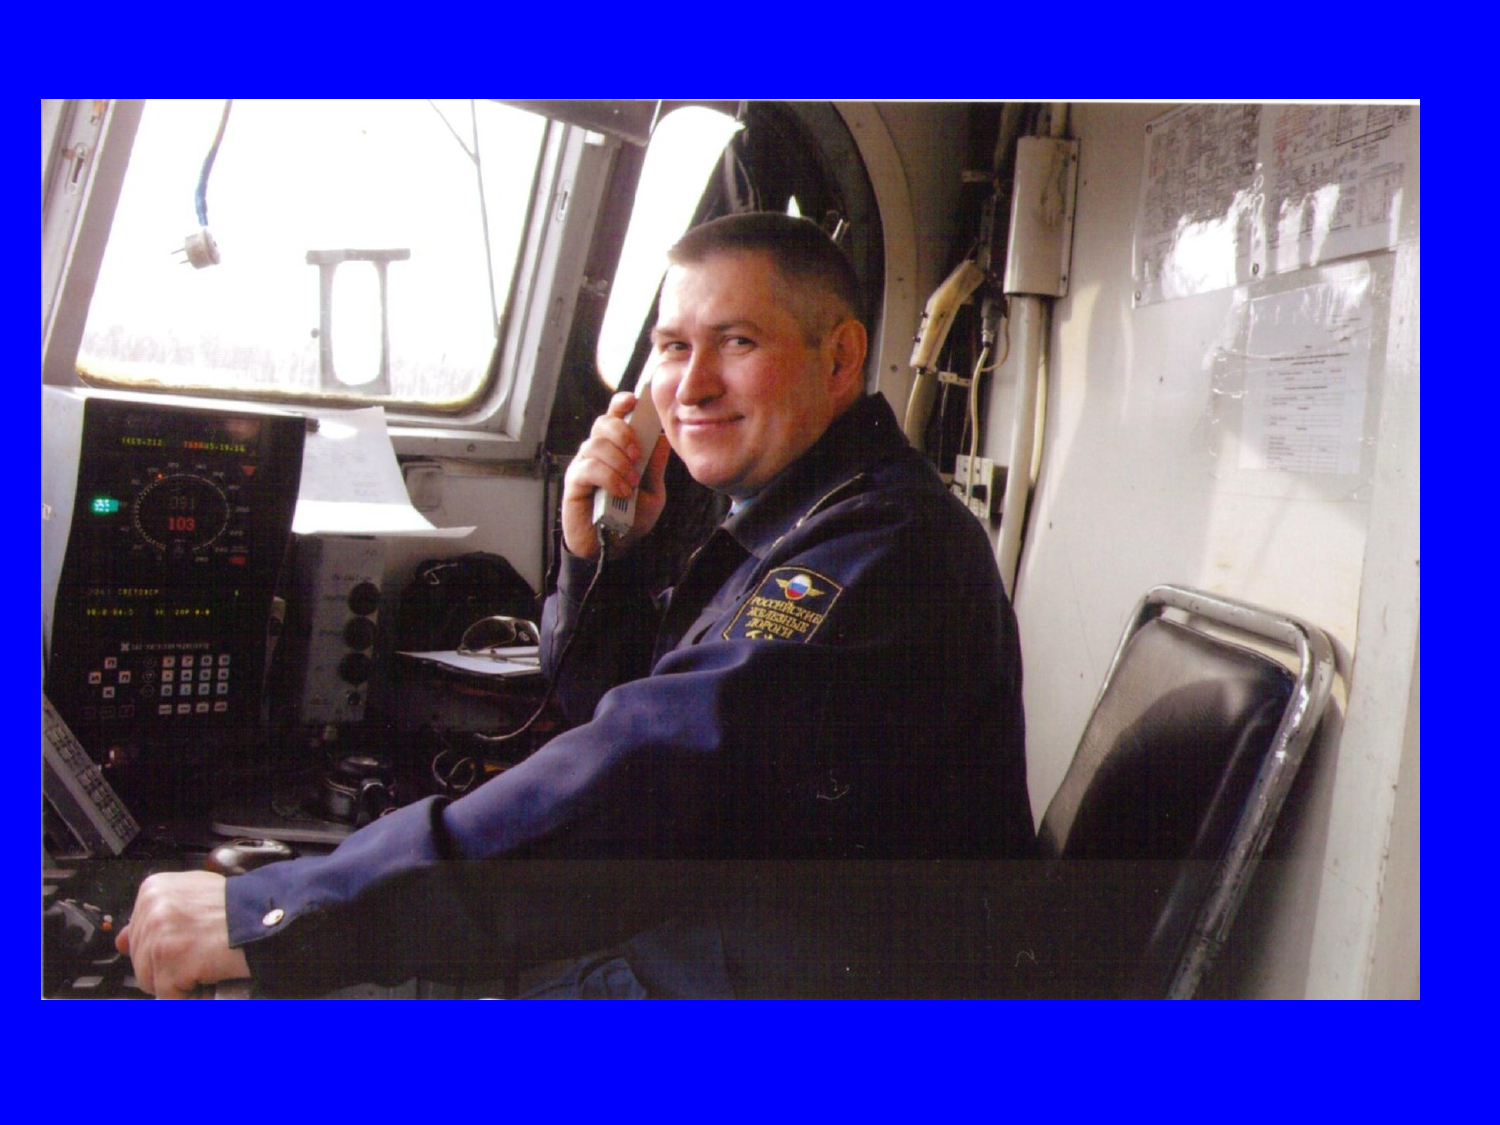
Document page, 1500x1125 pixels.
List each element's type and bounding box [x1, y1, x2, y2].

picture [41, 99, 1421, 1001]
